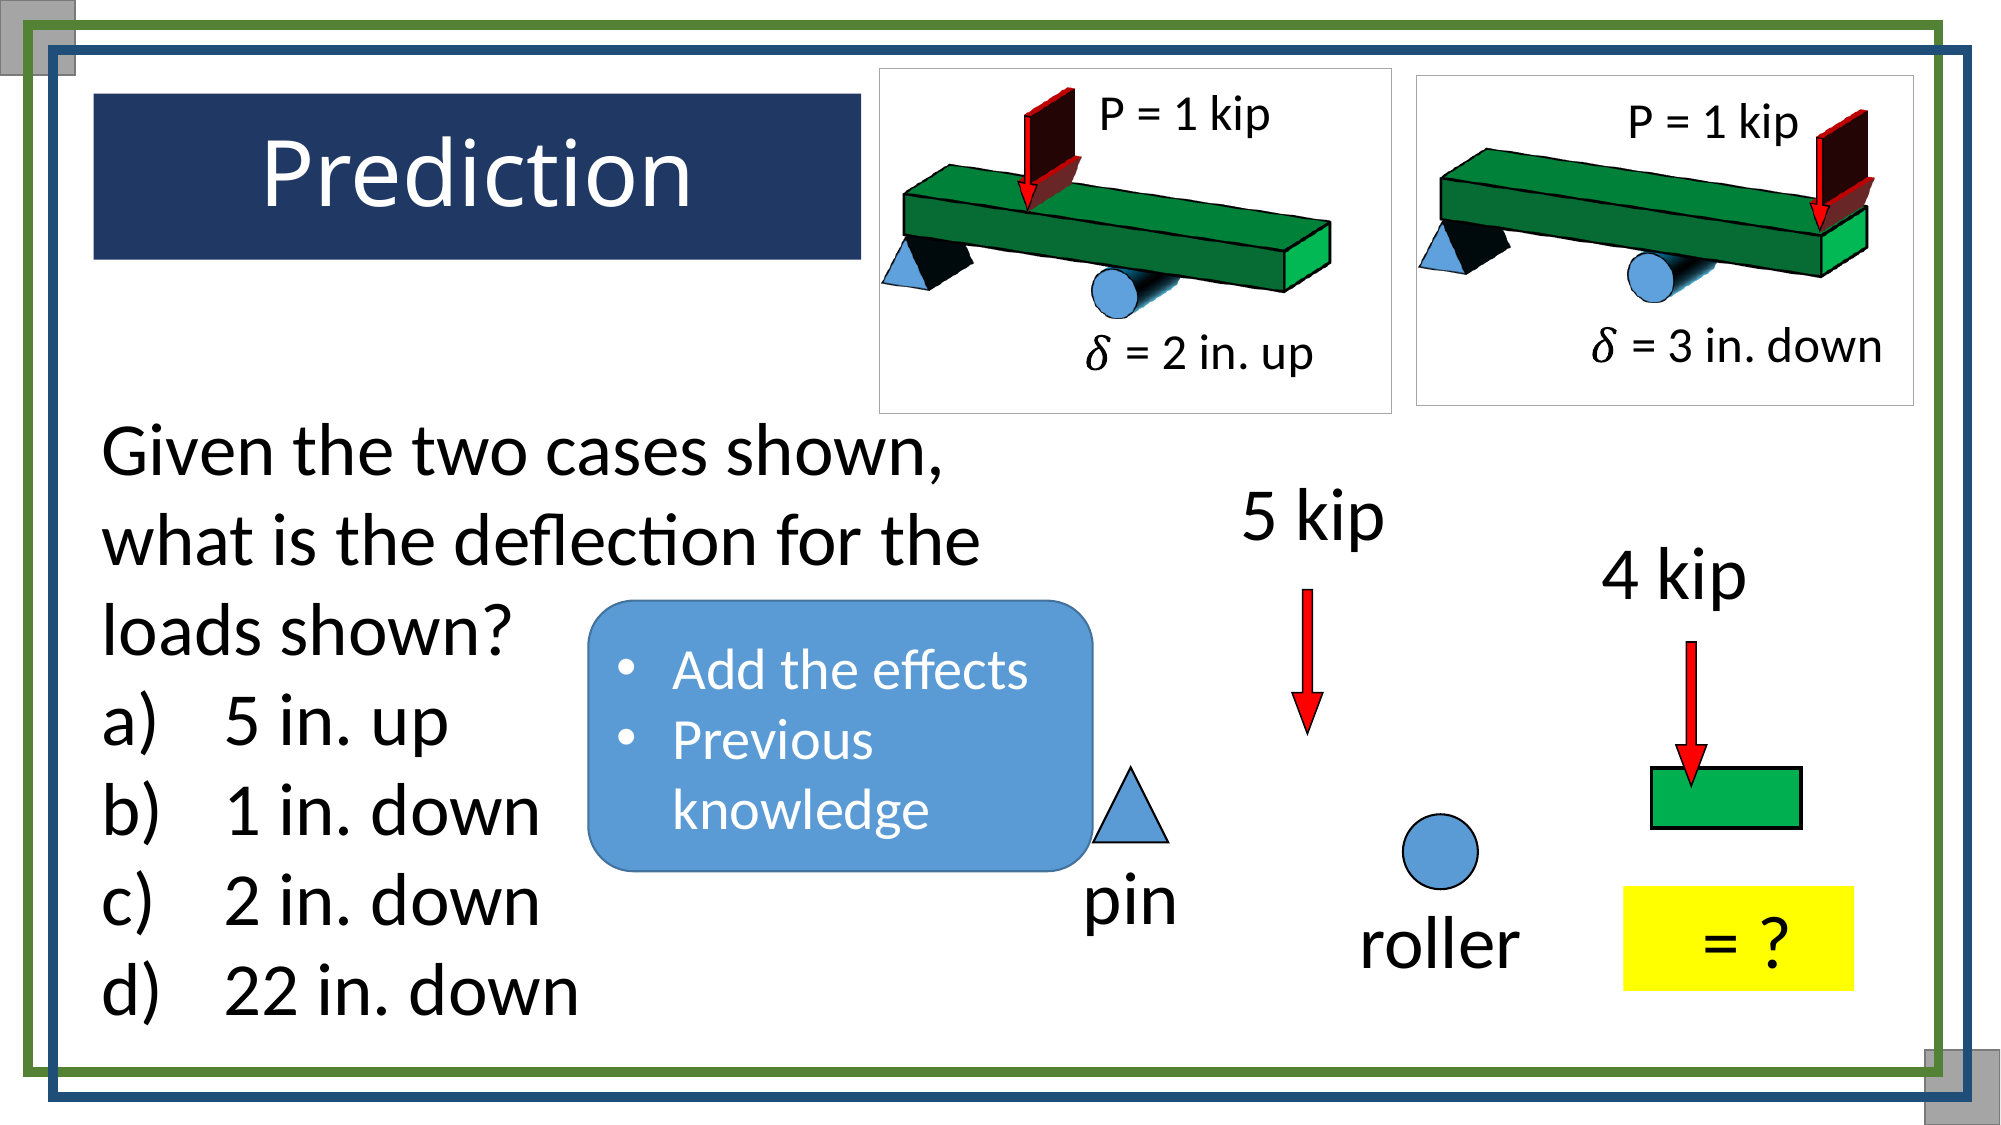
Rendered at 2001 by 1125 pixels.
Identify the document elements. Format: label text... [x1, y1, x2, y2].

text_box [1093, 641, 1802, 890]
text_box 5 kip [1193, 458, 1434, 563]
text_box Add the effects Previous knowledge [587, 599, 1094, 873]
picture [1415, 75, 1914, 406]
text_box Given the two cases shown, what is the deflection for the loads shown? 5 in. up 1 in. down 2 in. down 22 in. down [86, 393, 1030, 1038]
text_box [1301, 588, 1314, 641]
picture [879, 67, 1392, 414]
text_box roller [1338, 890, 1543, 991]
text_box pin [1054, 842, 1207, 948]
text_box 4 kip [1566, 516, 1783, 622]
title Prediction [93, 93, 862, 260]
